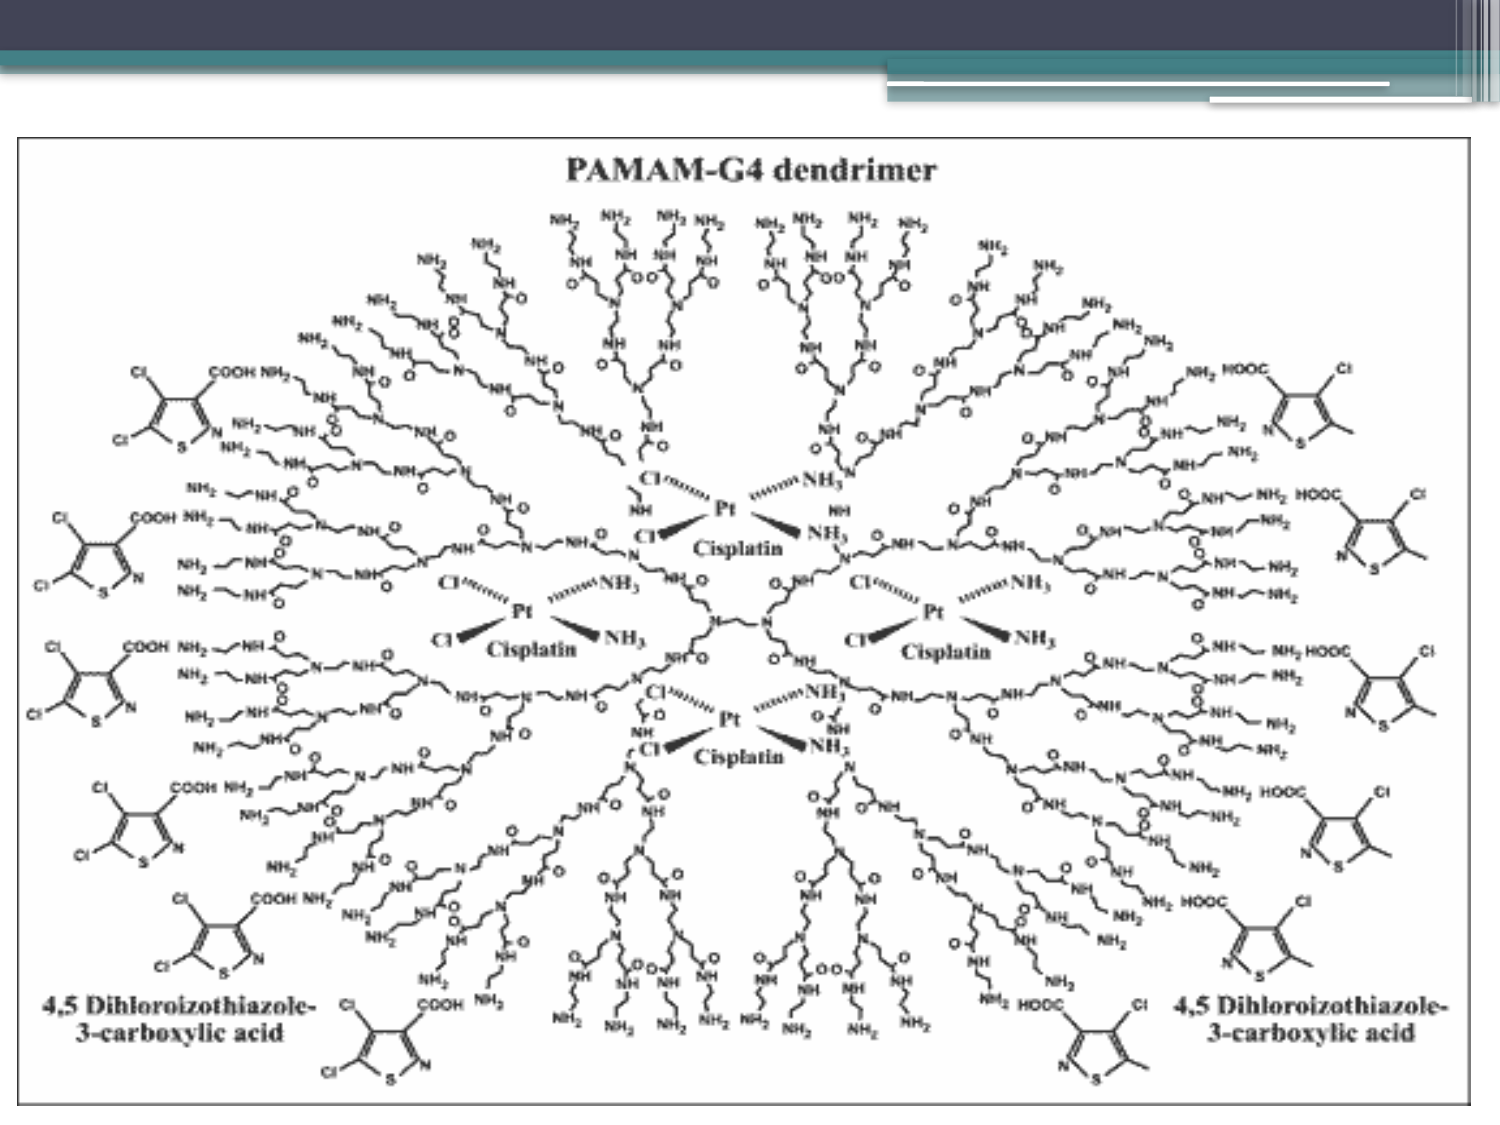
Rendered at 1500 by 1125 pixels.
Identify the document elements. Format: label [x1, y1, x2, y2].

picture [17, 136, 1471, 1107]
